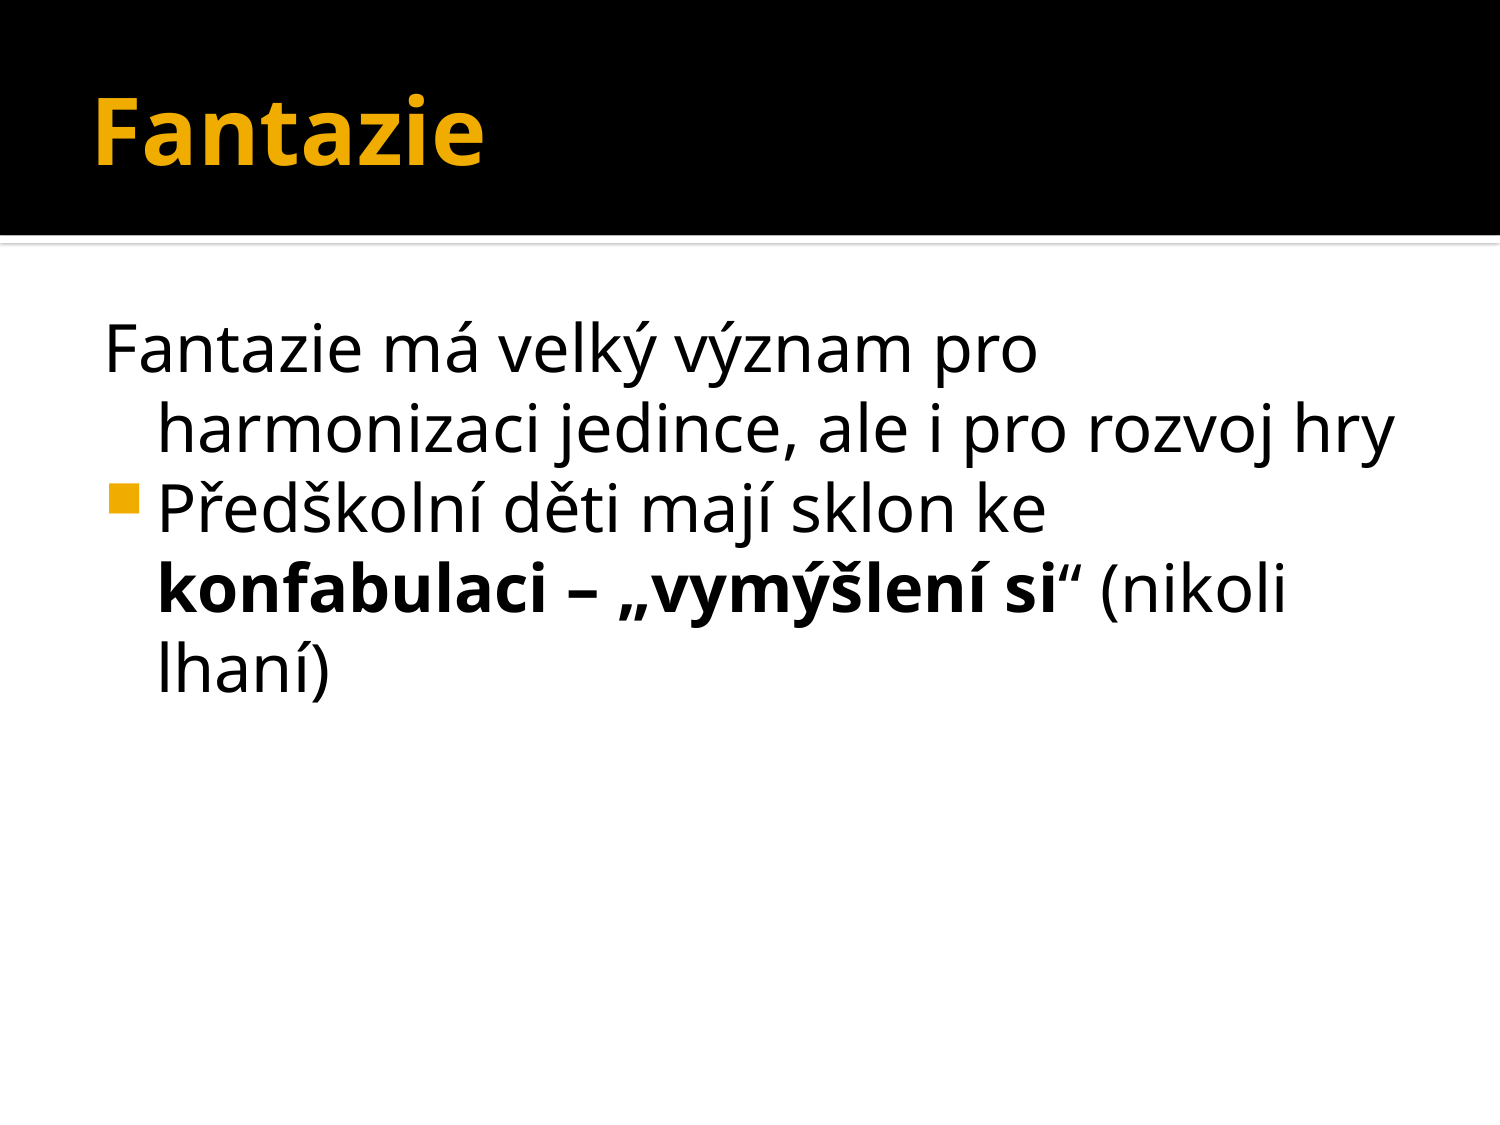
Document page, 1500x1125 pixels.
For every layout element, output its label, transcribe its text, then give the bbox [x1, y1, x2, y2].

title Fantazie [75, 25, 1425, 231]
list Fantazie má velký význam pro harmonizaci jedince, ale i pro rozvoj hry Předškolní děti mají sklon ke konfabulaci – „vymýšlení si“ (nikoli lhaní) [75, 291, 1425, 1050]
